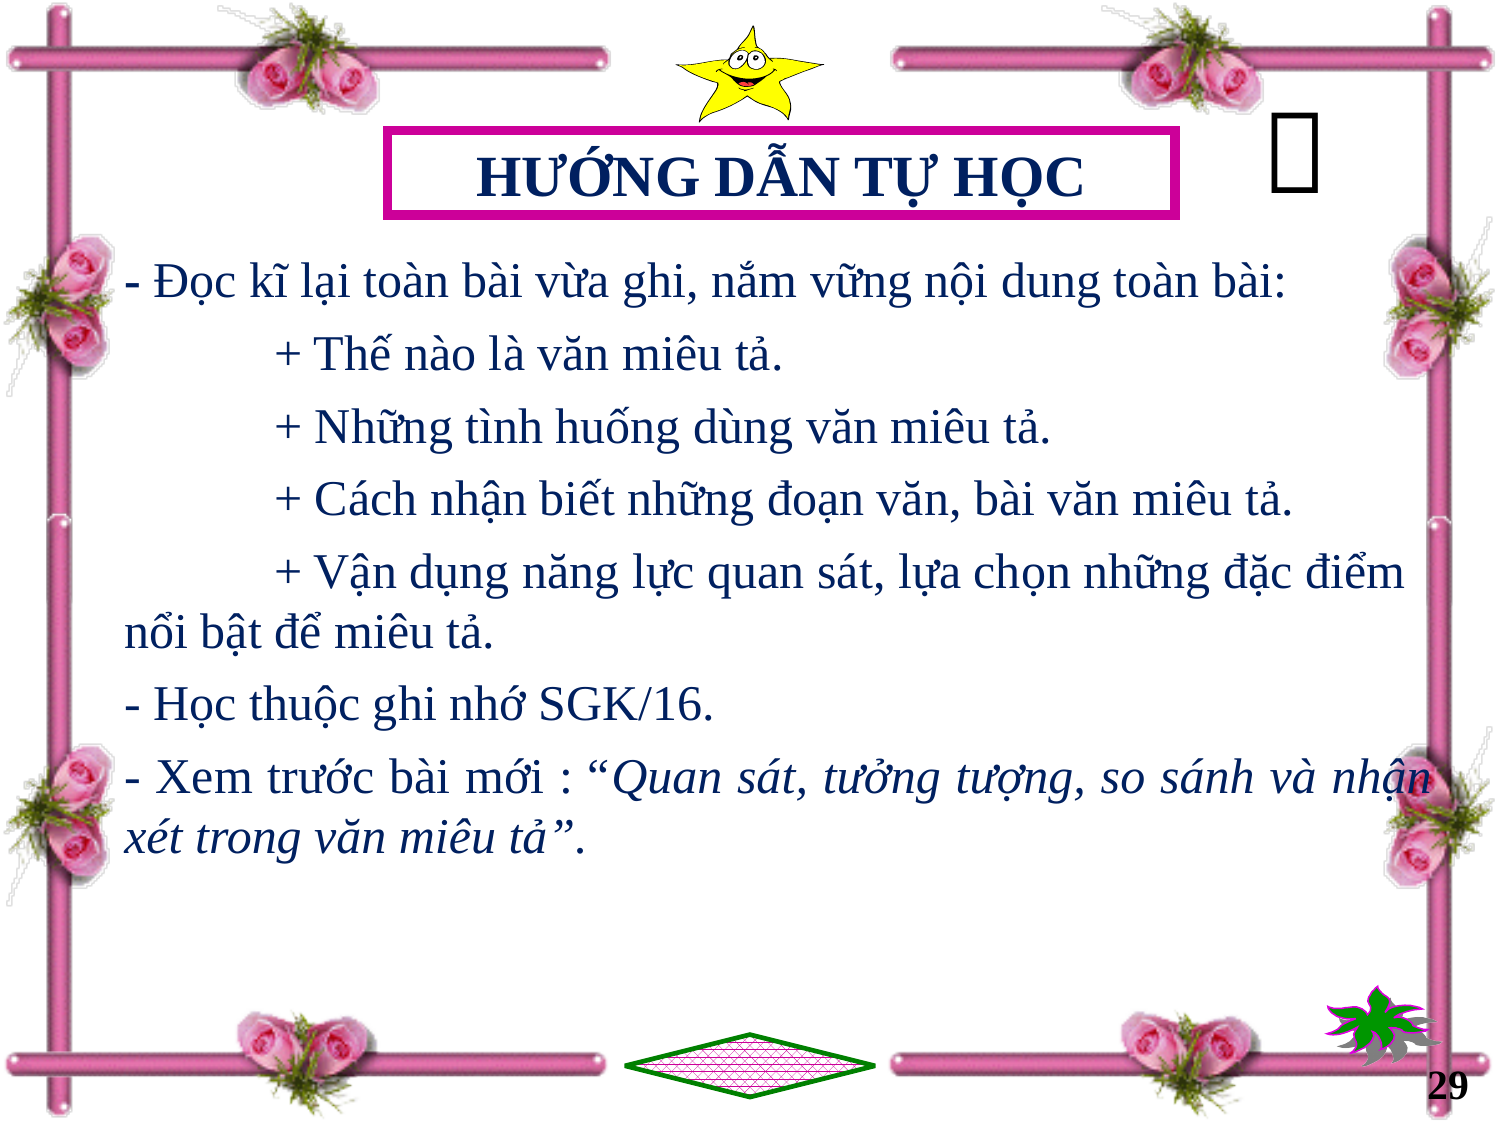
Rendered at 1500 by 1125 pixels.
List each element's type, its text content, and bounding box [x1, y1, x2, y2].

picture [674, 24, 826, 124]
text_box [1367, 988, 1375, 1004]
text_box [624, 1034, 875, 1098]
text_box  [1247, 129, 1345, 224]
picture [884, 0, 1500, 1125]
text_box HƯỚNG DẪN TỰ HỌC [387, 130, 1175, 216]
picture [0, 0, 616, 1125]
text_box - Đọc kĩ lại toàn bài vừa ghi, nắm vững nội dung toàn bài: + Thế nào là văn miêu tả. + Những tình huống dùng văn miêu tả. + Cách nhận biết những đoạn văn, bài văn miêu tả. + Vận dụng năng lực quan sát, lựa chọn những đặc điểm nổi bật để miêu tả. - Học thuộc ghi nhớ SGK/16. - Xem trước bài mới : “Quan sát, tưởng tượng, so sánh và nhận xét trong văn miêu tả”. [124, 240, 1375, 871]
